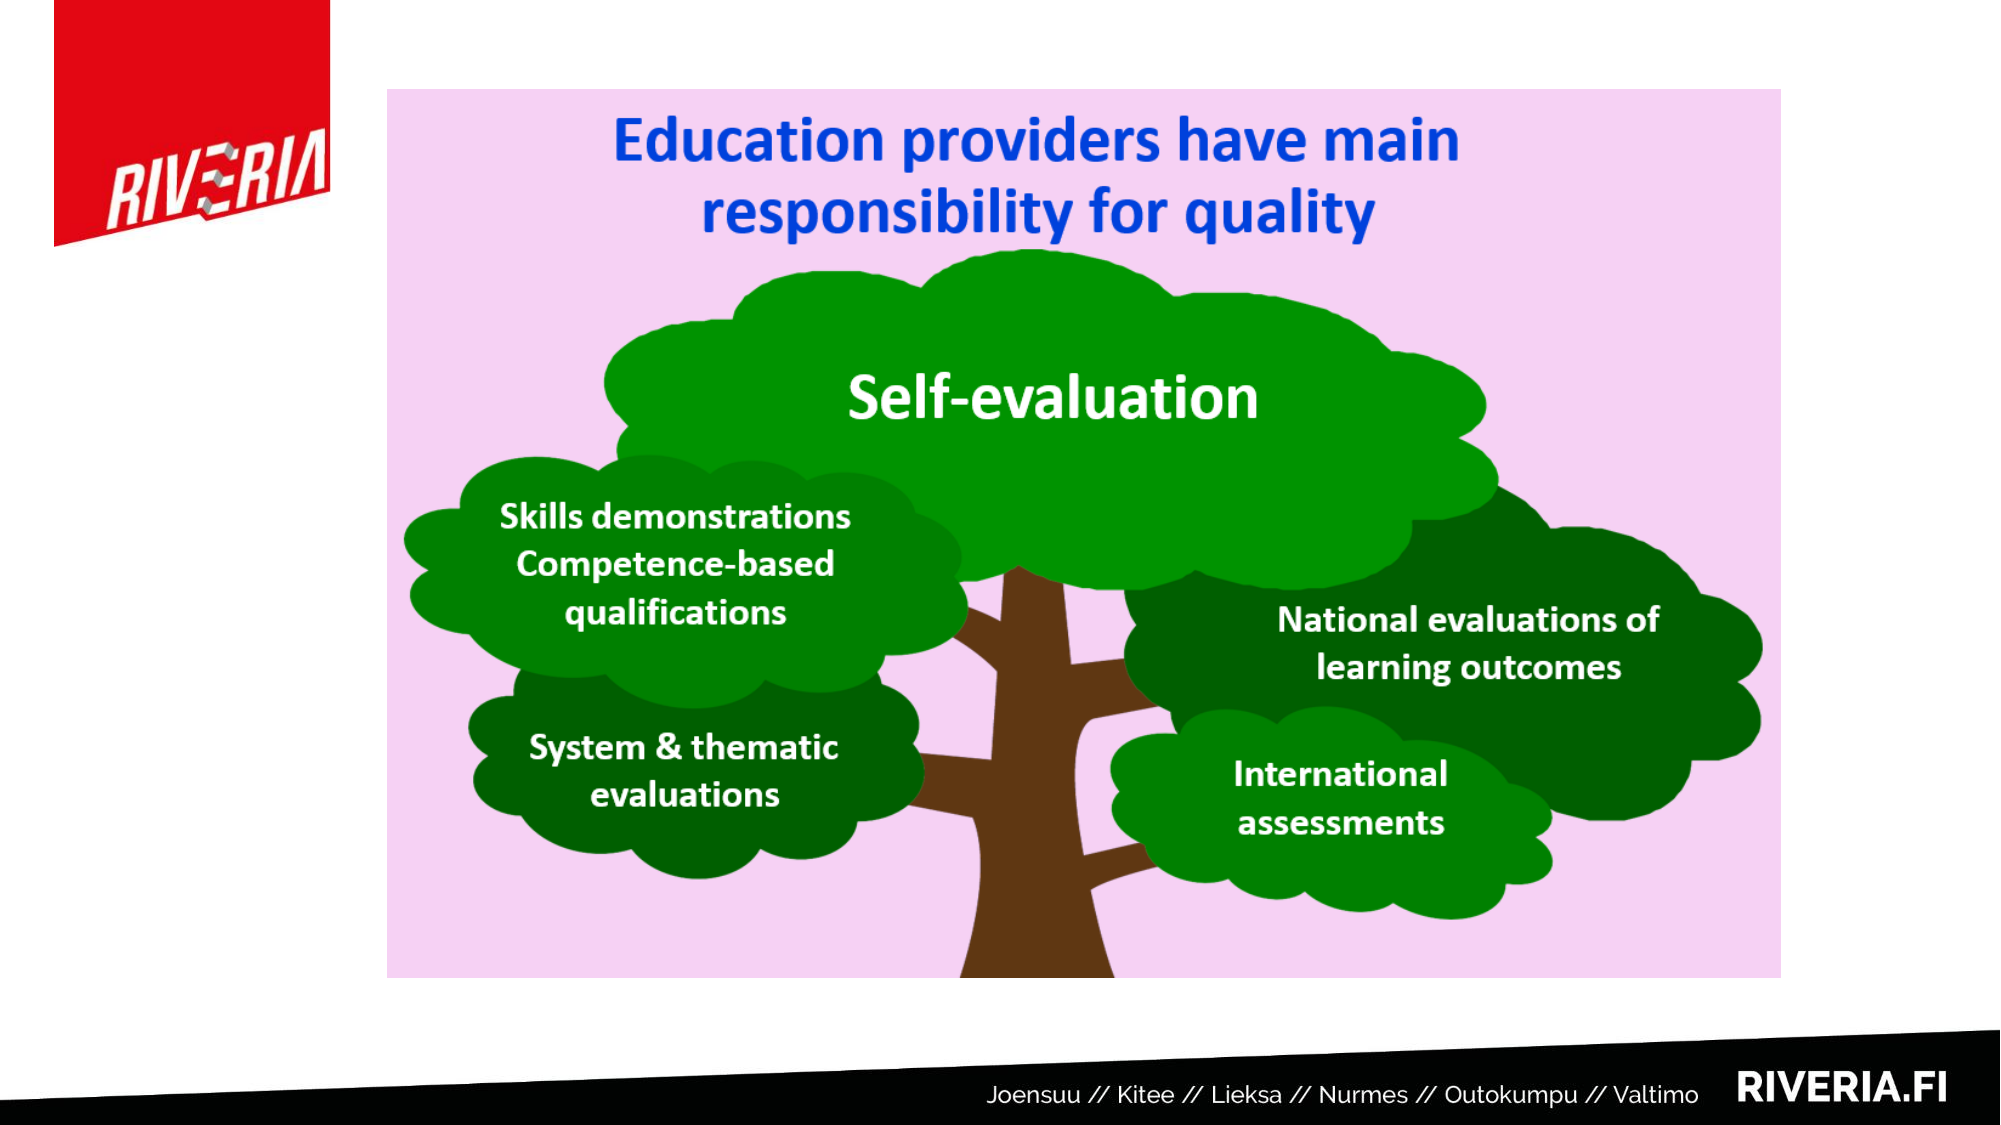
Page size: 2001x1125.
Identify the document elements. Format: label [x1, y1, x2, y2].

picture [54, 0, 331, 247]
picture [387, 89, 1781, 978]
picture [0, 1027, 2000, 1125]
